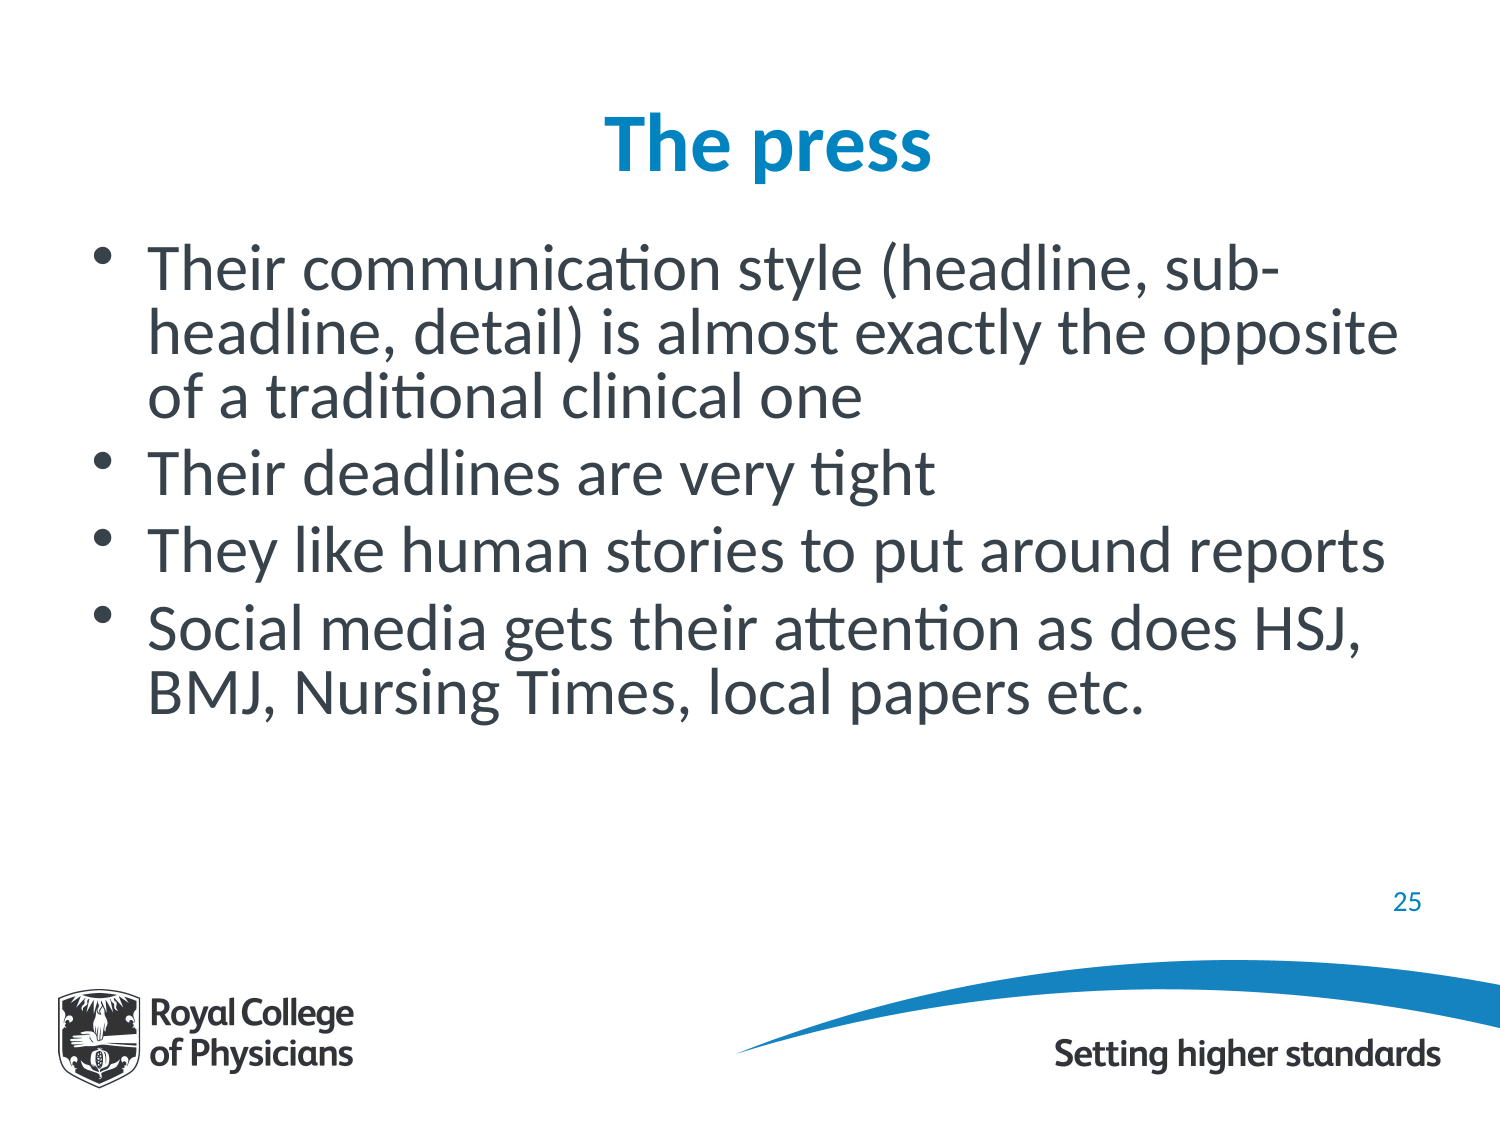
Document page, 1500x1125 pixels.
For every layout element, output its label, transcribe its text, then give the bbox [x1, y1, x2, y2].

slide_number 25 [1124, 874, 1438, 951]
title The press [149, 99, 1388, 231]
picture [58, 960, 1500, 1125]
list Their communication style (headline, sub-headline, detail) is almost exactly the opposite of a traditional clinical one Their deadlines are very tight They like human stories to put around reports Social media gets their attention as does HSJ, BMJ, Nursing Times, local papers etc. [76, 231, 1424, 895]
